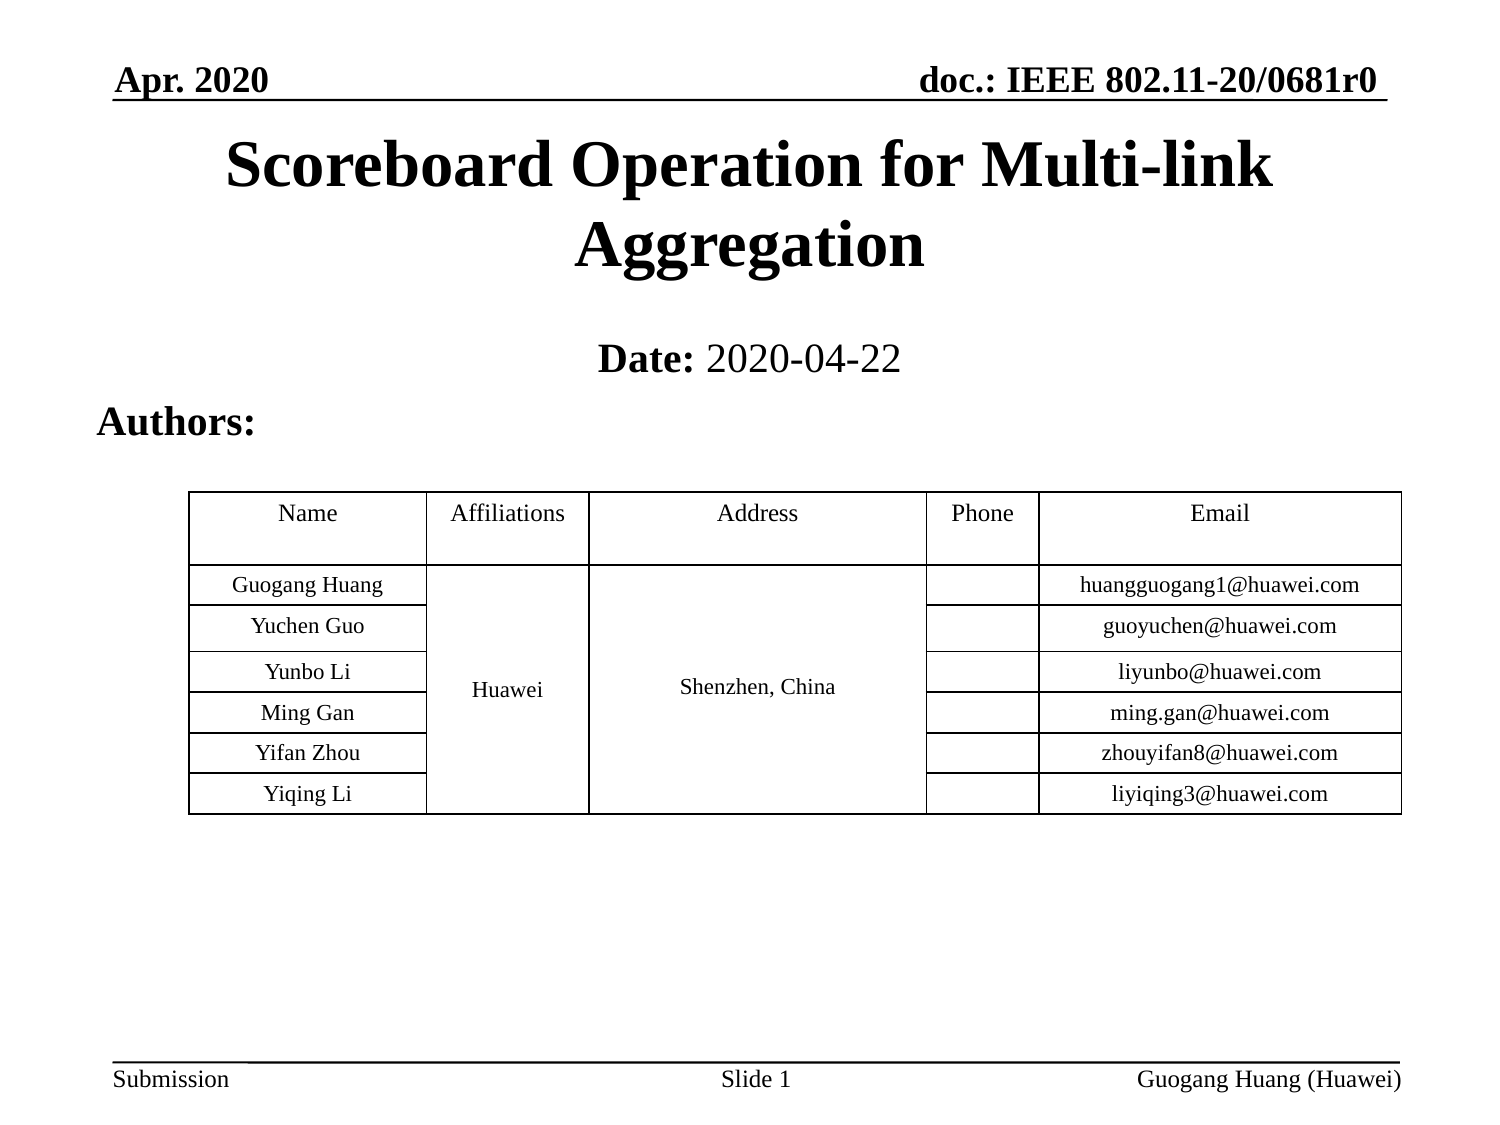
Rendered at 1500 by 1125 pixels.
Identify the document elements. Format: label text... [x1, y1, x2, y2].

table_cell Guogang Huang [190, 566, 426, 604]
footer Guogang Huang (Huawei) [1133, 1061, 1402, 1093]
table_header Address [590, 493, 926, 564]
text_box Date: 2020-04-22 [112, 323, 1388, 386]
table_cell [927, 566, 1038, 604]
table_cell [927, 774, 1038, 813]
table_cell Yuchen Guo [190, 606, 426, 651]
table_cell zhouyifan8@huawei.com [1040, 734, 1401, 772]
table_cell Yunbo Li [190, 652, 426, 691]
table_cell Shenzhen, China [590, 566, 926, 813]
table_cell Yifan Zhou [190, 734, 426, 772]
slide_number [114, 54, 271, 101]
table_header Email [1040, 493, 1401, 564]
text_box Scoreboard Operation for Multi-link Aggregation [112, 112, 1388, 288]
table_cell guoyuchen@huawei.com [1040, 606, 1401, 651]
table_cell Huawei [427, 566, 588, 813]
table_cell ming.gan@huawei.com [1040, 693, 1401, 732]
table_header Phone [927, 493, 1038, 564]
table_cell [927, 652, 1038, 691]
table_header Affiliations [427, 493, 588, 564]
table_cell Ming Gan [190, 693, 426, 732]
table_header Name [190, 493, 426, 564]
text_box Authors: [81, 385, 319, 449]
table_cell [927, 693, 1038, 732]
table_cell huangguogang1@huawei.com [1040, 566, 1401, 604]
slide_number Slide 1 [712, 1061, 800, 1093]
table_cell [927, 734, 1038, 772]
table_cell liyunbo@huawei.com [1040, 652, 1401, 691]
table_cell Yiqing Li [190, 774, 426, 813]
table_cell liyiqing3@huawei.com [1040, 774, 1401, 813]
table_cell [927, 606, 1038, 651]
